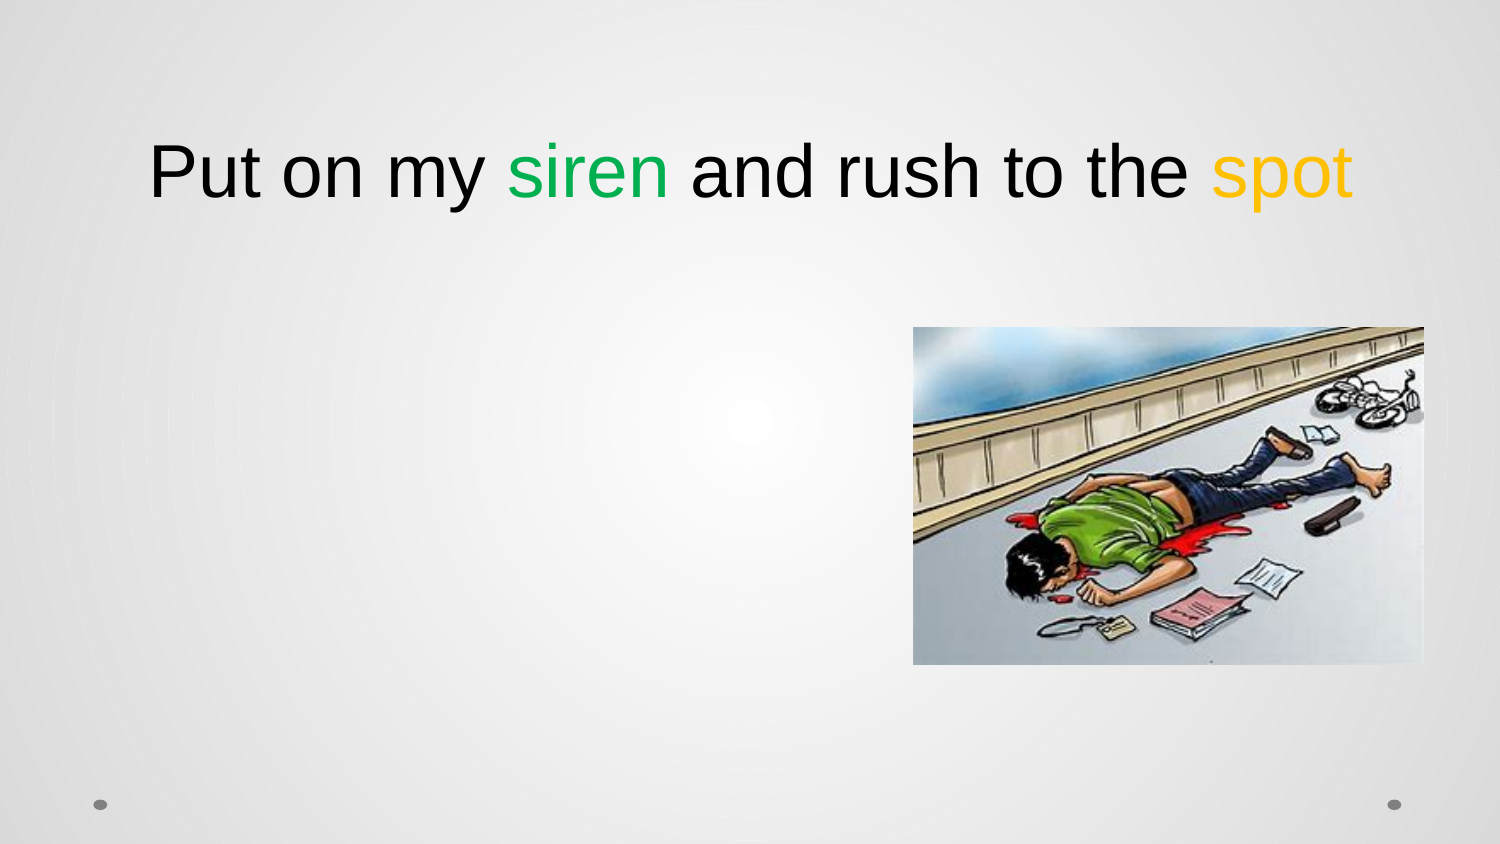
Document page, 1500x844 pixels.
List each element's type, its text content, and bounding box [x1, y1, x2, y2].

text_box Put on my siren and rush to the spot [134, 114, 1369, 220]
picture [913, 327, 1424, 665]
